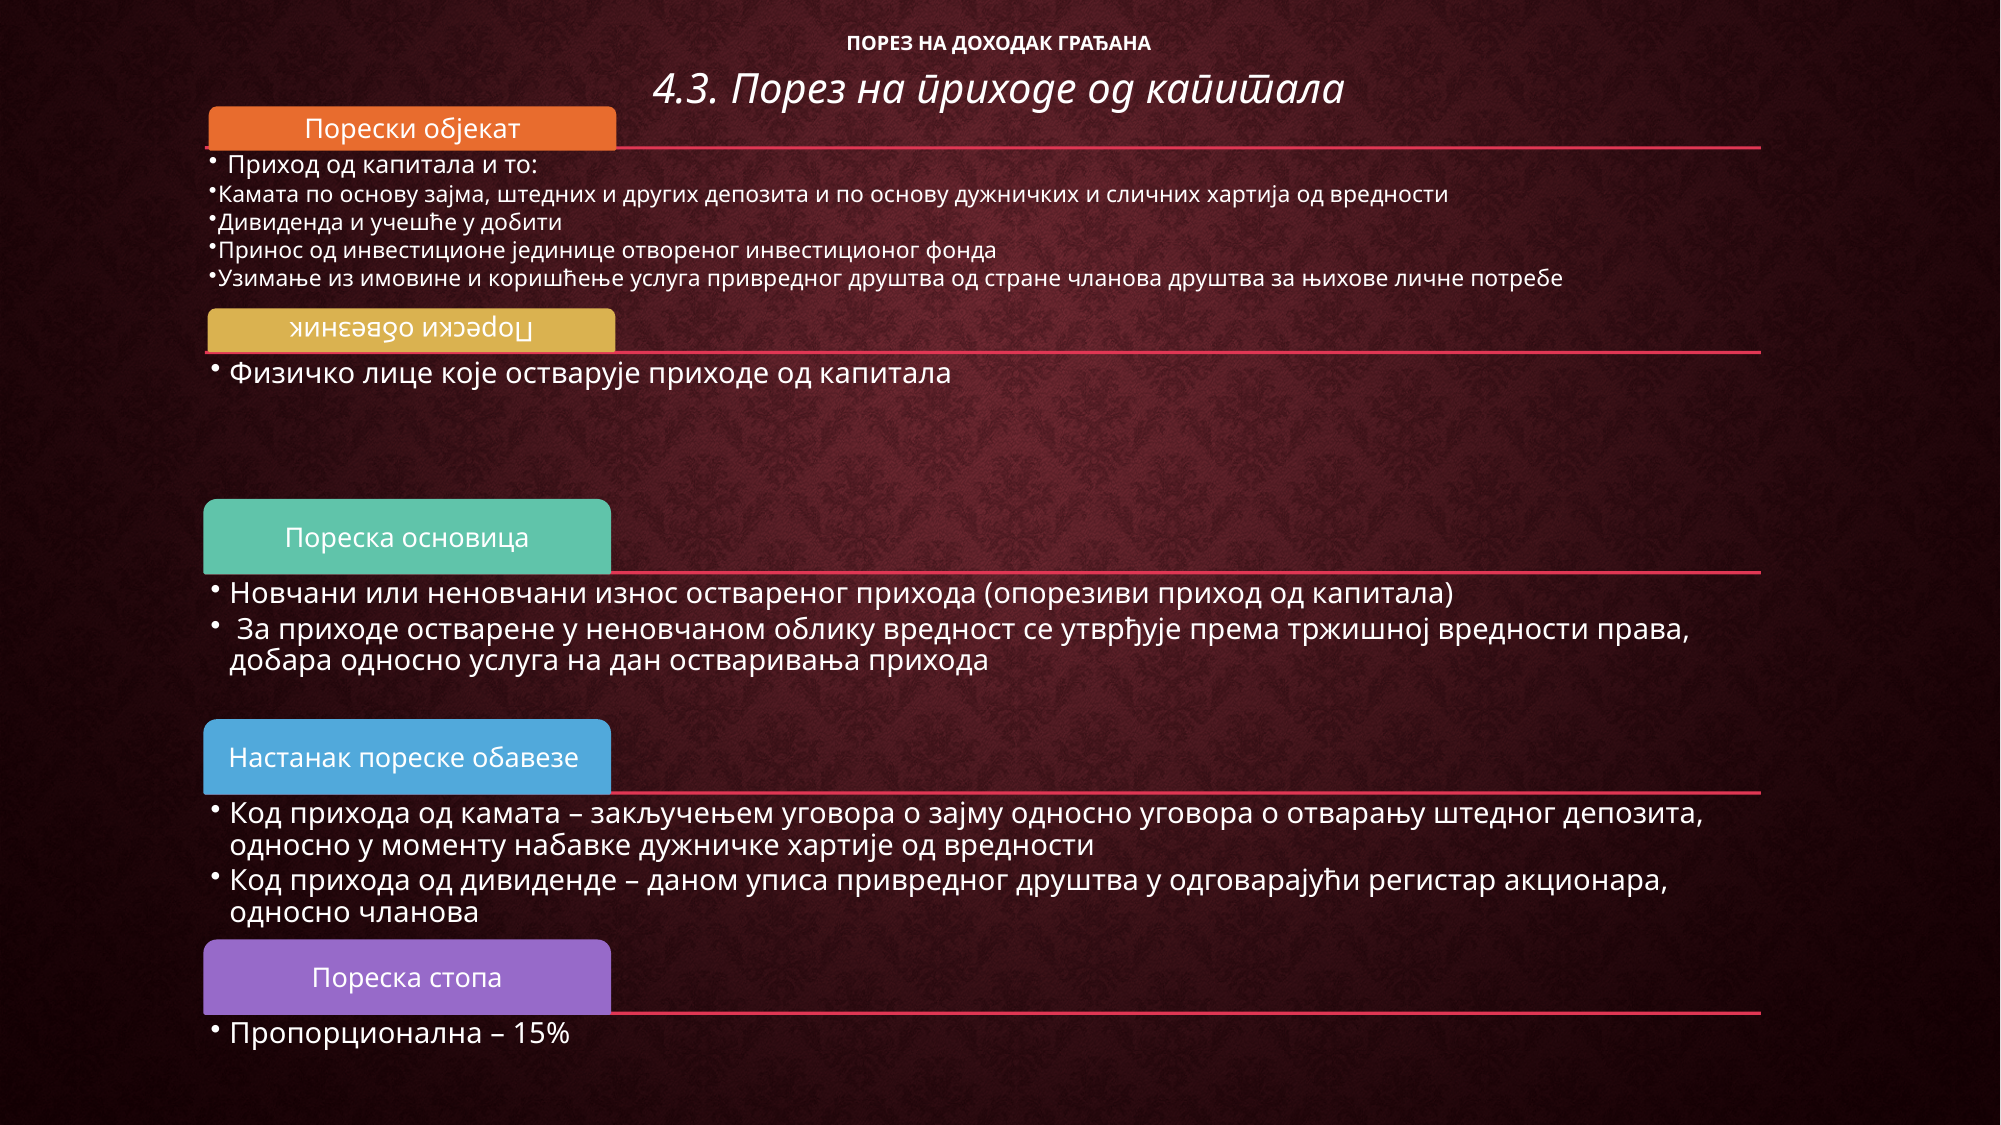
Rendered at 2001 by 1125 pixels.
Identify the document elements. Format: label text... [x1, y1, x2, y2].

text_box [204, 89, 1762, 1125]
title Порез на доходак грађана [149, 25, 1849, 44]
list 4.3. Порез на приходе од капитала [149, 44, 1849, 842]
